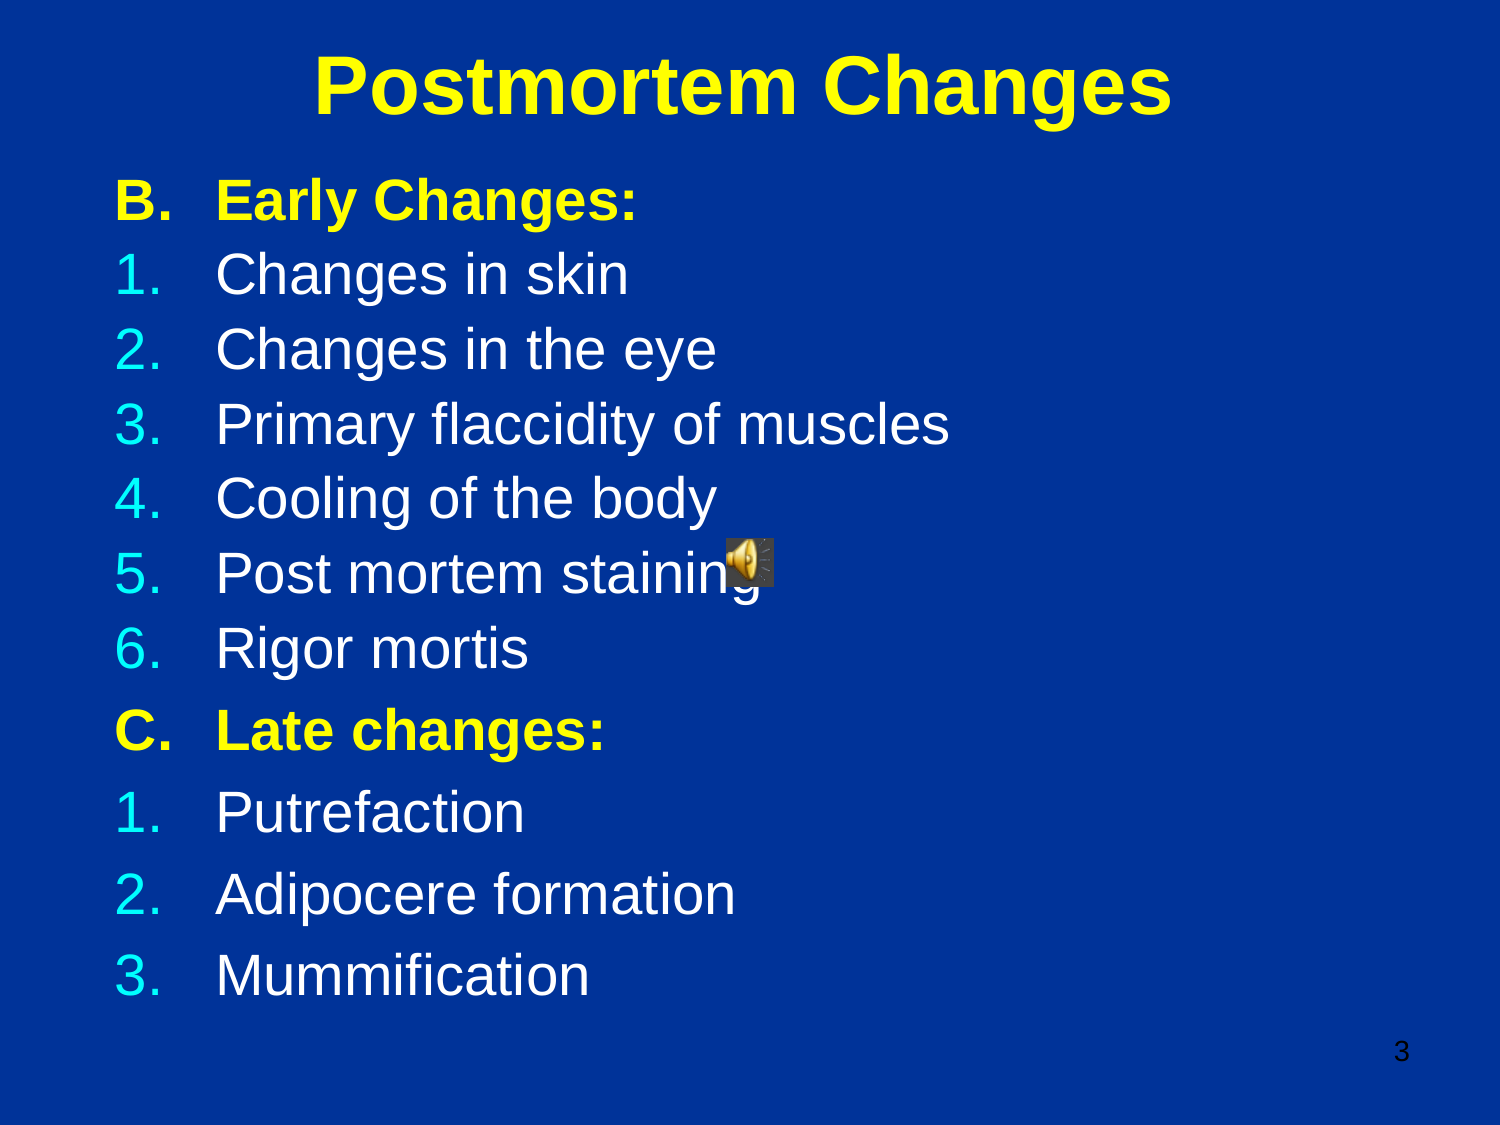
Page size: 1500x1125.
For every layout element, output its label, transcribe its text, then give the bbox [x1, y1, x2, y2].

title Postmortem Changes [99, 12, 1388, 151]
picture [724, 537, 776, 588]
list Early Changes: Changes in skin Changes in the eye Primary flaccidity of muscles Cooling of the body Post mortem staining Rigor mortis Late changes: Putrefaction Adipocere formation Mummification [99, 162, 1388, 1038]
slide_number 3 [1074, 1024, 1426, 1103]
